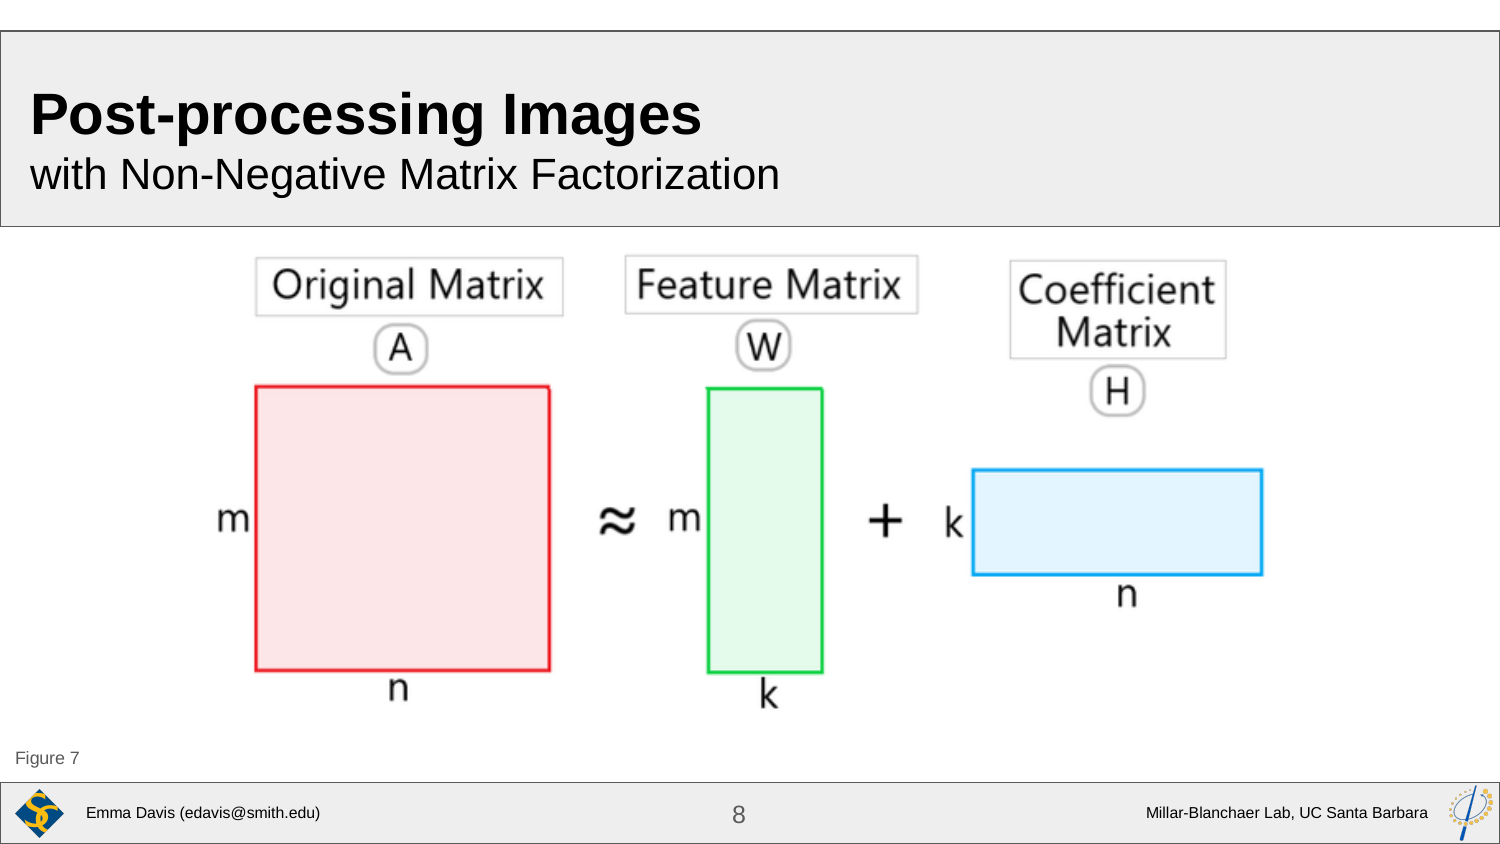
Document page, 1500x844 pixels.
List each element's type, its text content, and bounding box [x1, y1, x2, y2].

picture [1448, 785, 1493, 841]
picture [14, 788, 64, 838]
list Millar-Blanchaer Lab, UC Santa Barbara [783, 789, 1444, 838]
text_box [0, 782, 1500, 844]
text_box 8 [717, 783, 783, 844]
picture [207, 244, 1293, 735]
list Emma Davis (edavis@smith.edu) [70, 789, 717, 838]
title Post-processing Images with Non-Negative Matrix Factorization [15, 60, 1075, 345]
text_box [0, 30, 1500, 227]
list Figure 7 [0, 728, 166, 783]
